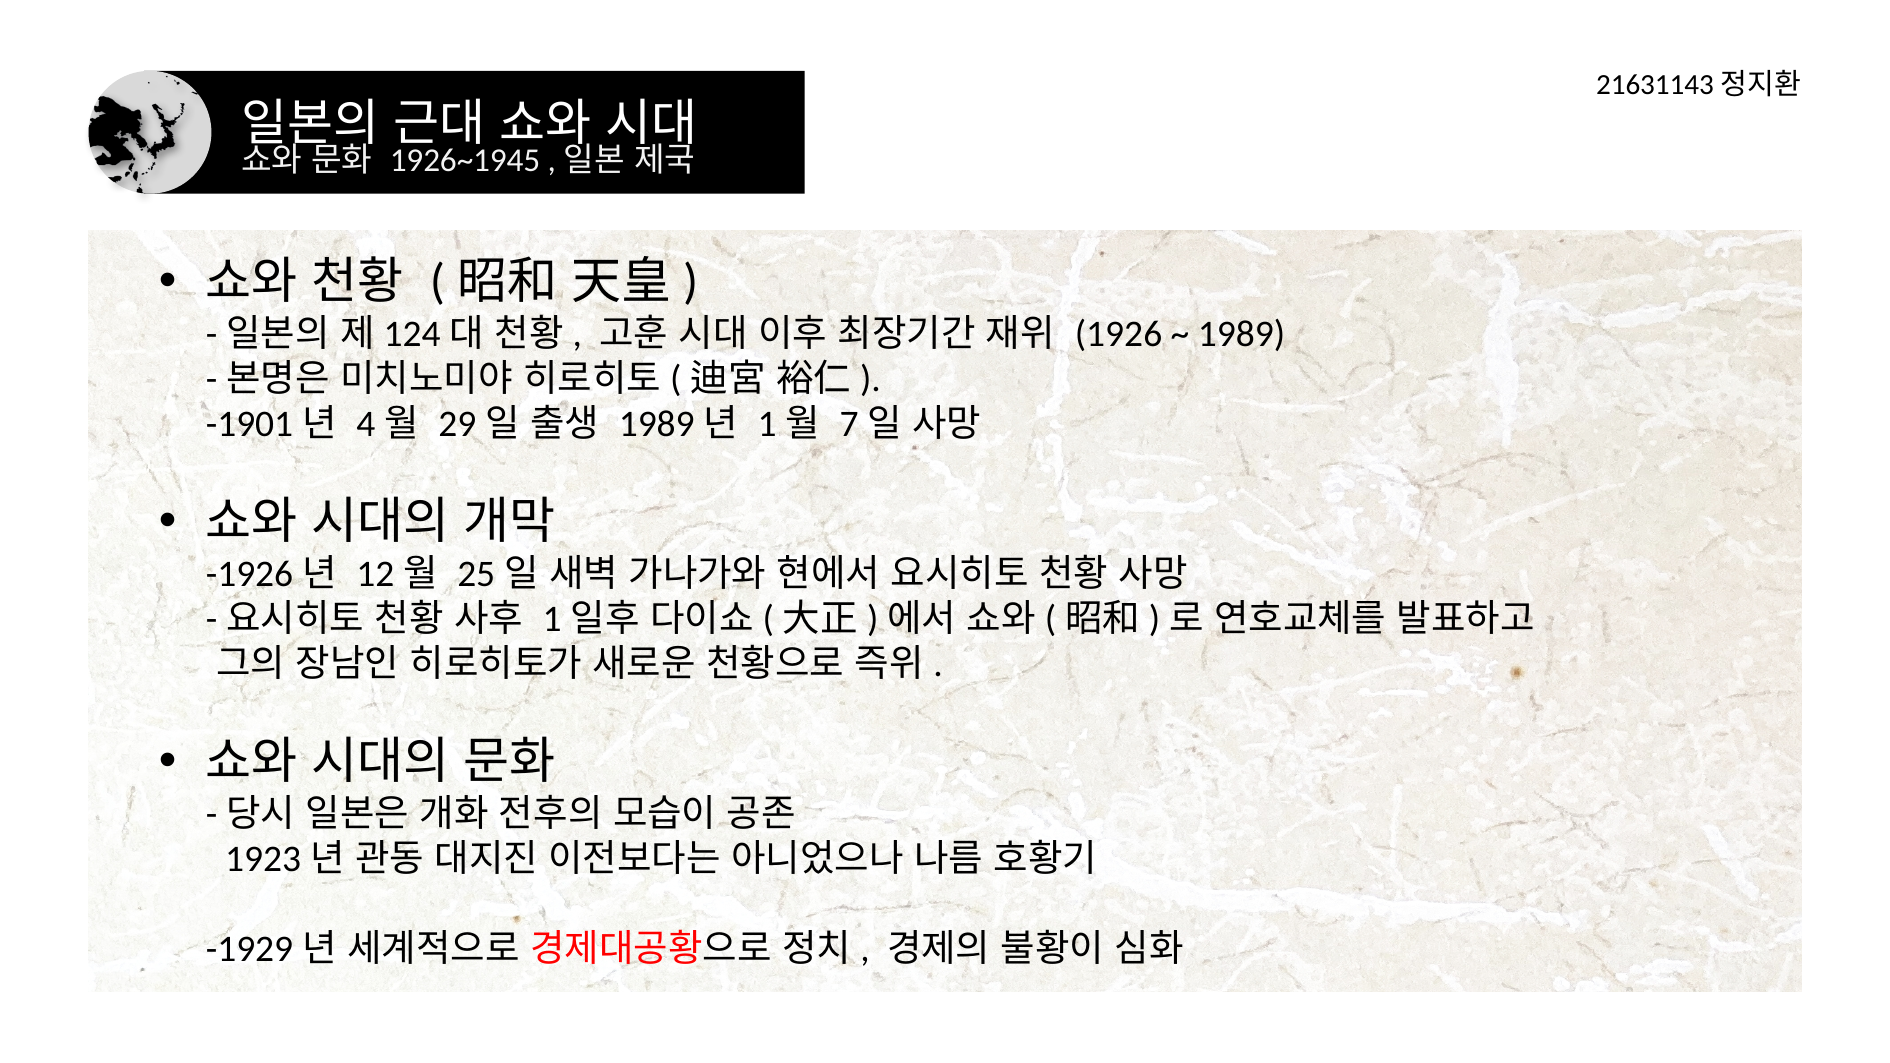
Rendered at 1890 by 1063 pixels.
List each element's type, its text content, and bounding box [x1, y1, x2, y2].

picture [88, 230, 1802, 992]
text_box 21631143정지환 [1360, 57, 1817, 108]
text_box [226, 83, 912, 187]
picture [88, 70, 212, 194]
text_box [187, 70, 806, 195]
